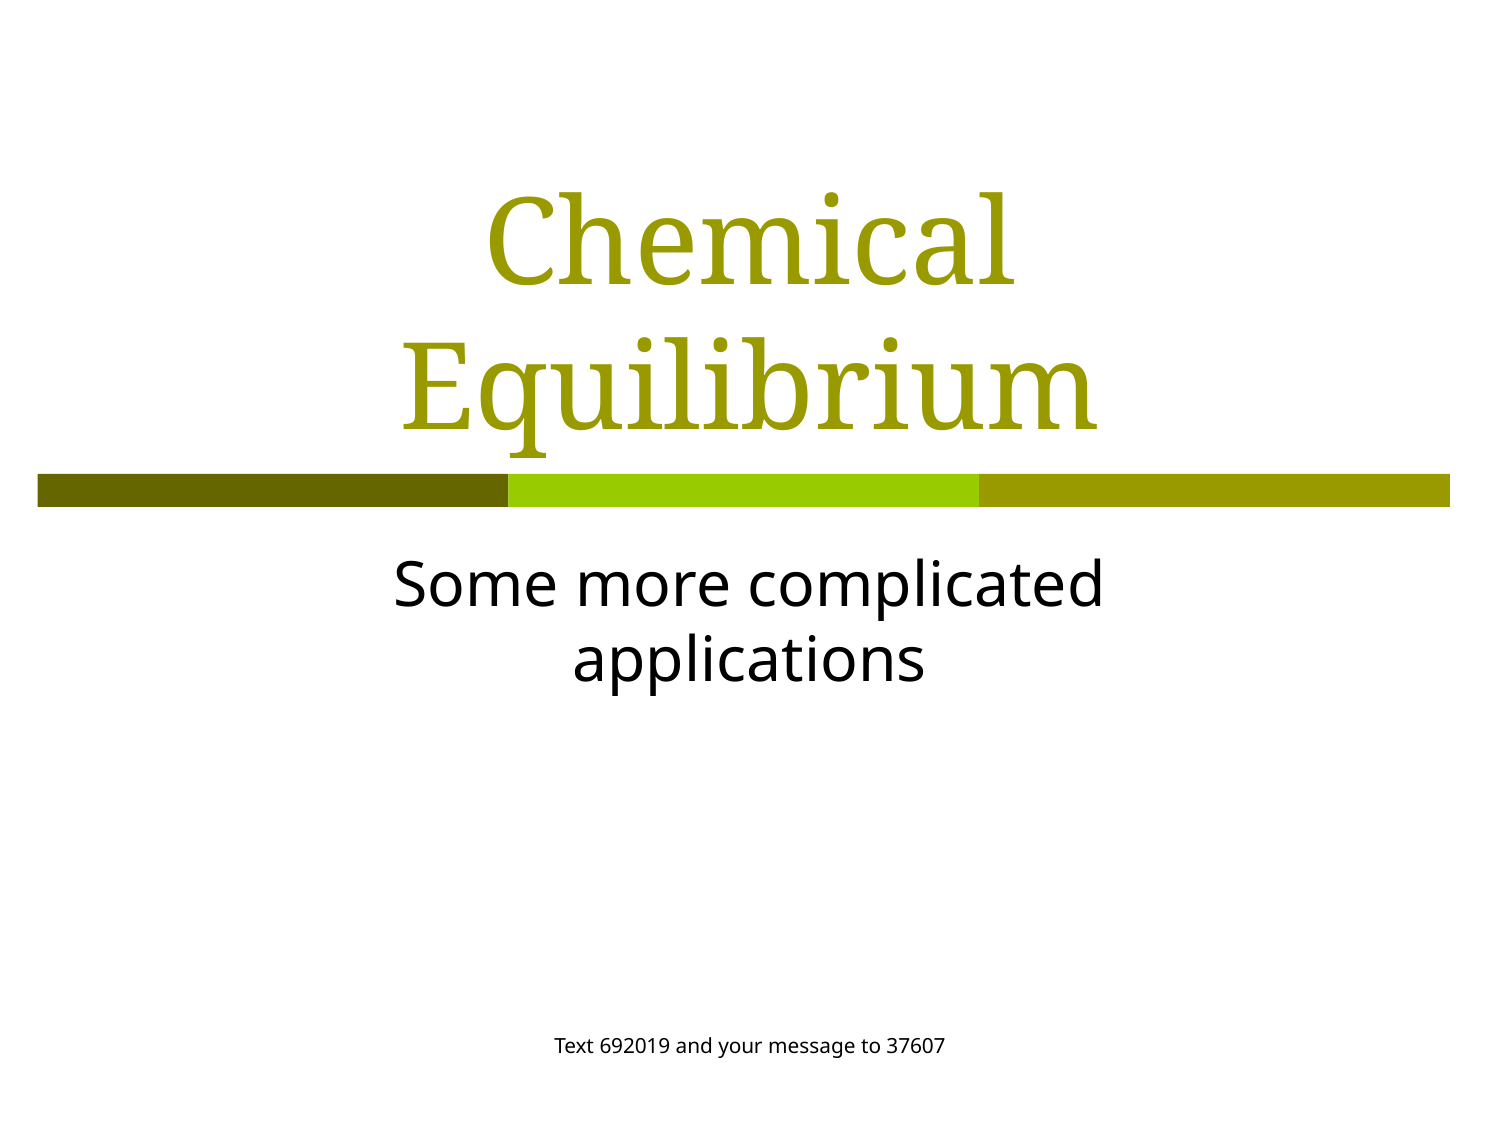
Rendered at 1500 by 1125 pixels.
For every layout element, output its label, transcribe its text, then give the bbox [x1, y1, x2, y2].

footer Text 692019 and your message to 37607 [512, 1025, 988, 1100]
subtitle Some more complicated applications [225, 536, 1275, 899]
title Chemical Equilibrium [112, 112, 1388, 462]
